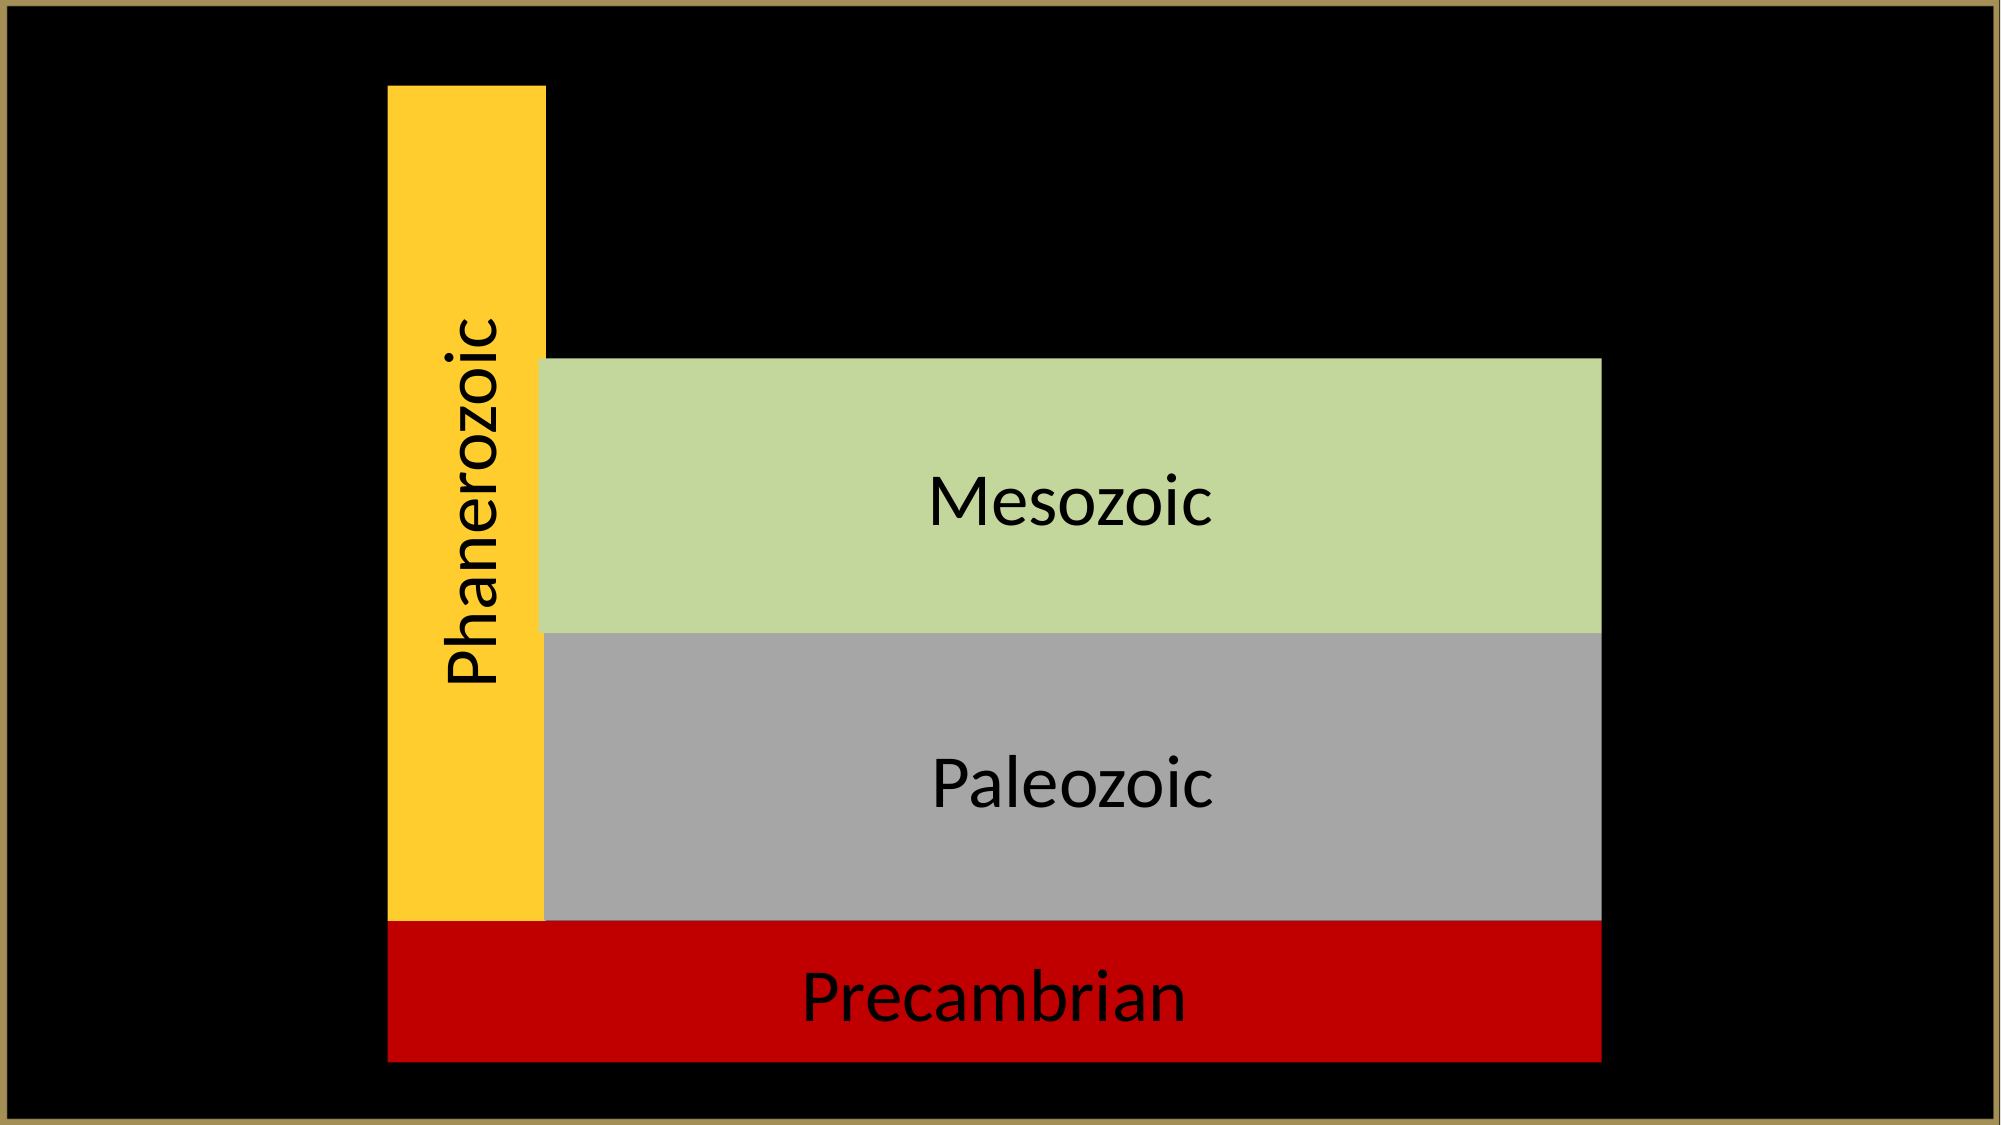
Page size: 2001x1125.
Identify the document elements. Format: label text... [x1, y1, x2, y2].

picture [0, 0, 2001, 1125]
text_box Precambrian [385, 923, 1604, 1064]
text_box Phanerozoic [385, 84, 548, 923]
text_box Mesozoic [537, 356, 1604, 635]
text_box Paleozoic [542, 635, 1604, 923]
